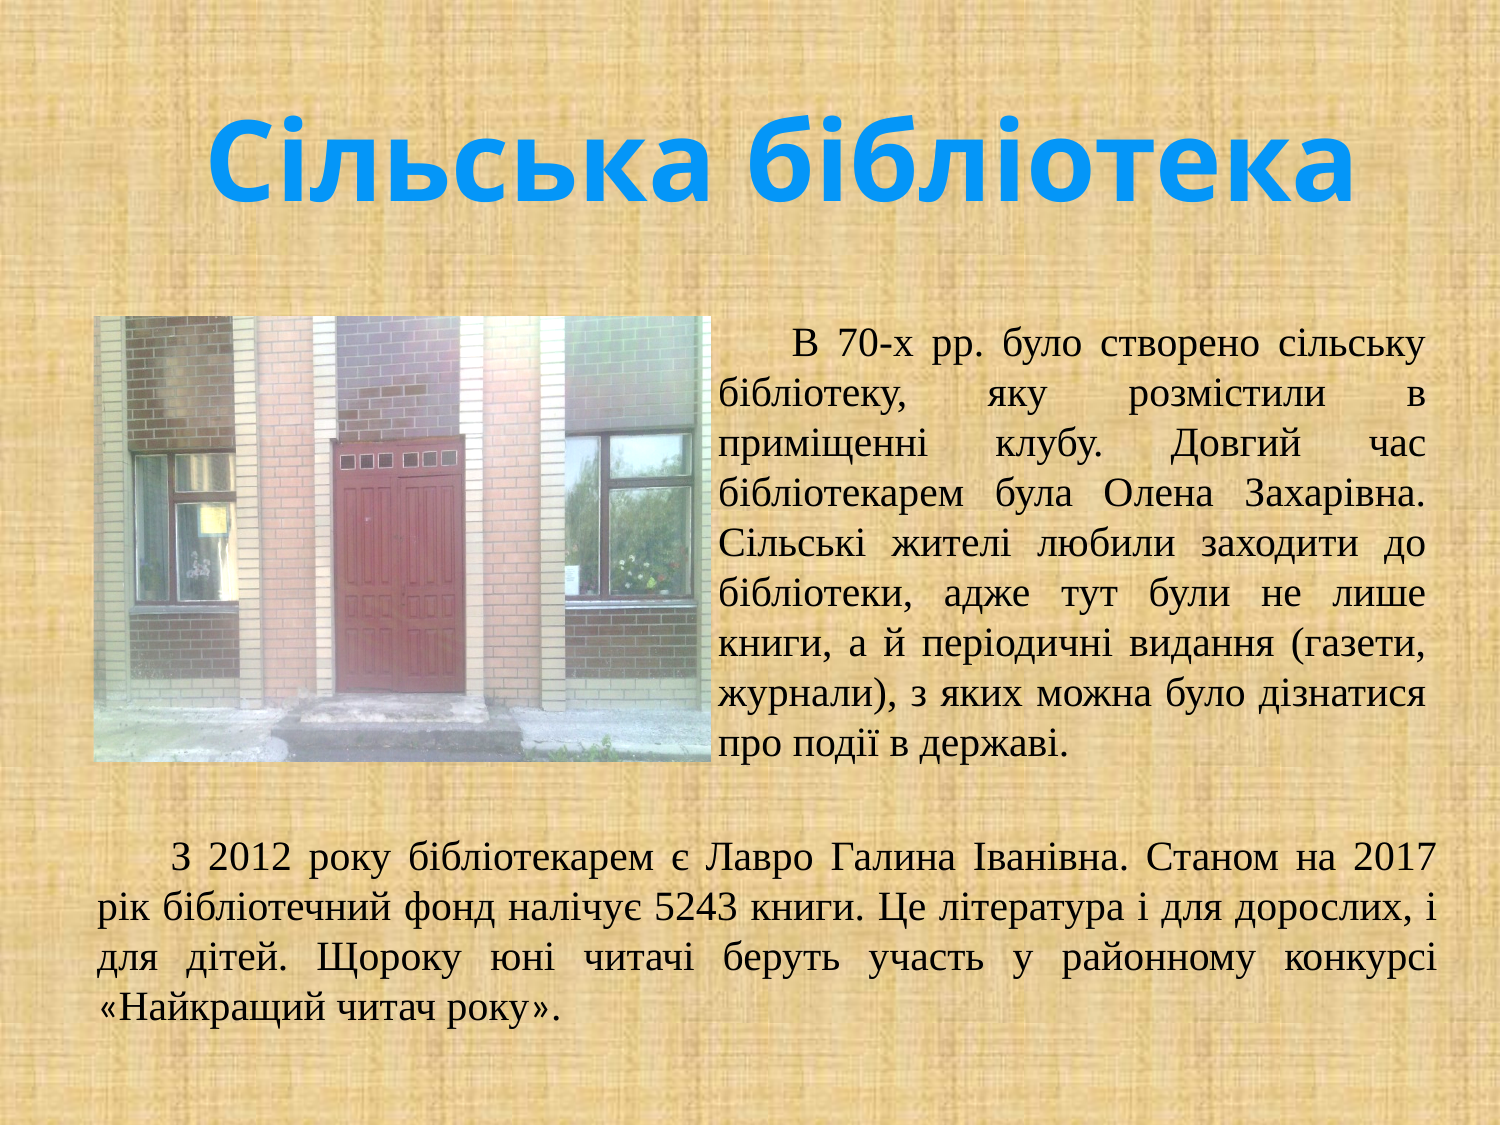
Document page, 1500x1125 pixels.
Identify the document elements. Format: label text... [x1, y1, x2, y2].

text_box Сільська бібліотека [189, 81, 1376, 232]
text_box З 2012 року бібліотекарем є Лавро Галина Іванівна. Станом на 2017 рік бібліотечний фонд налічує 5243 книги. Це література і для дорослих, і для дітей. Щороку юні читачі беруть участь у районному конкурсі «Найкращий читач року». [82, 821, 1454, 1037]
text_box В 70-х рр. було створено сільську бібліотеку, яку розмістили в приміщенні клубу. Довгий час бібліотекарем була Олена Захарівна. Сільські жителі любили заходити до бібліотеки, адже тут були не лише книги, а й періодичні видання (газети, журнали), з яких можна було дізнатися про події в державі. [703, 306, 1442, 772]
picture [0, 0, 1500, 1125]
